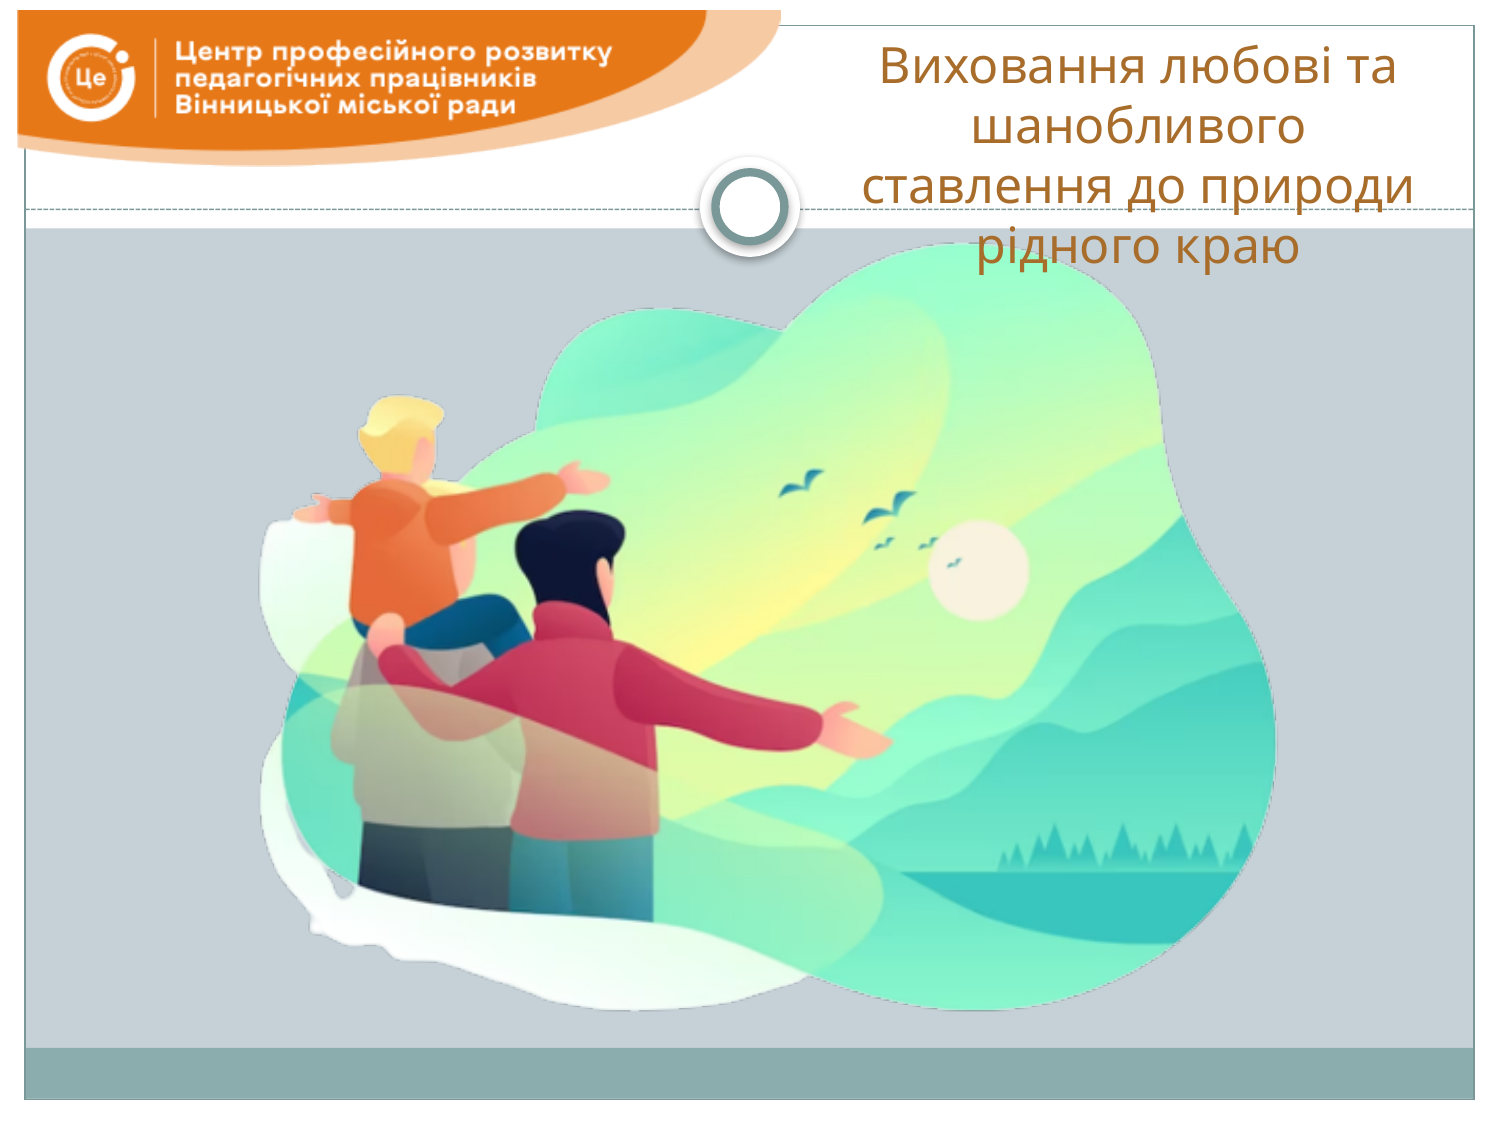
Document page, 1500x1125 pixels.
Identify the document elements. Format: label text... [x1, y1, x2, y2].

picture [17, 9, 781, 167]
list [86, 208, 1400, 1048]
text_box Виховання любові та шанобливого ставлення до природи рідного краю [832, 25, 1445, 281]
